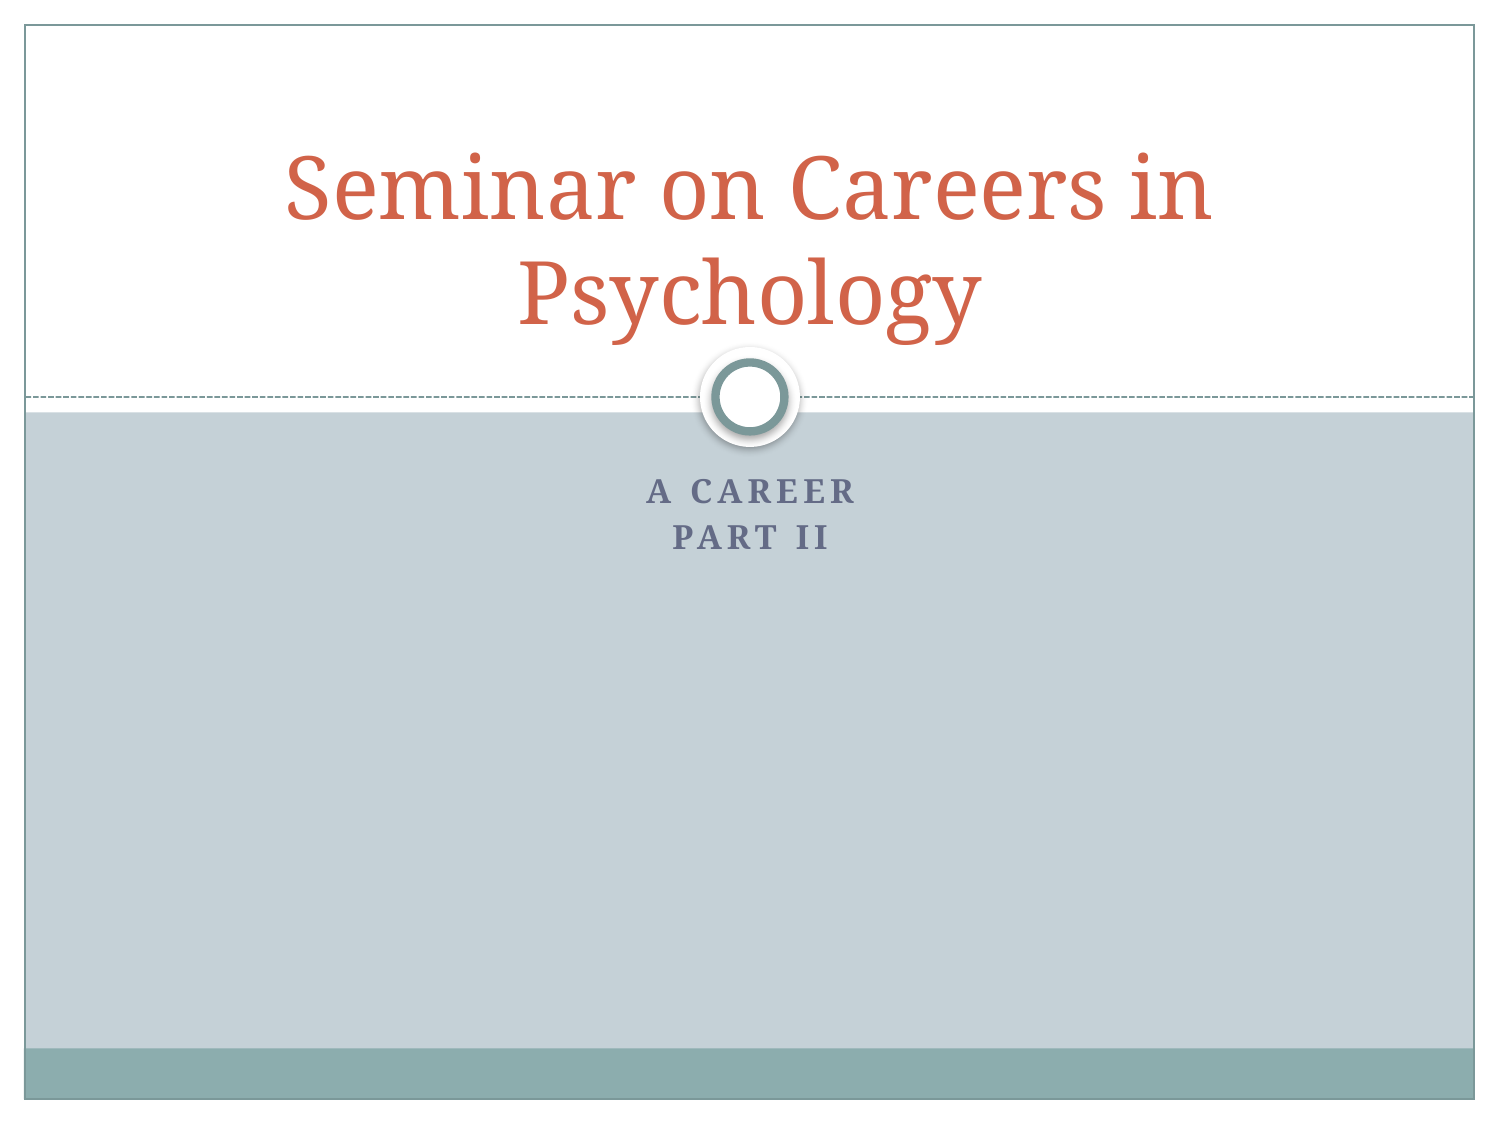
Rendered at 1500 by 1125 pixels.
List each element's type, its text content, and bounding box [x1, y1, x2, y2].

title Seminar on Careers in Psychology [112, 62, 1388, 350]
subtitle A Career Part II [225, 462, 1275, 750]
